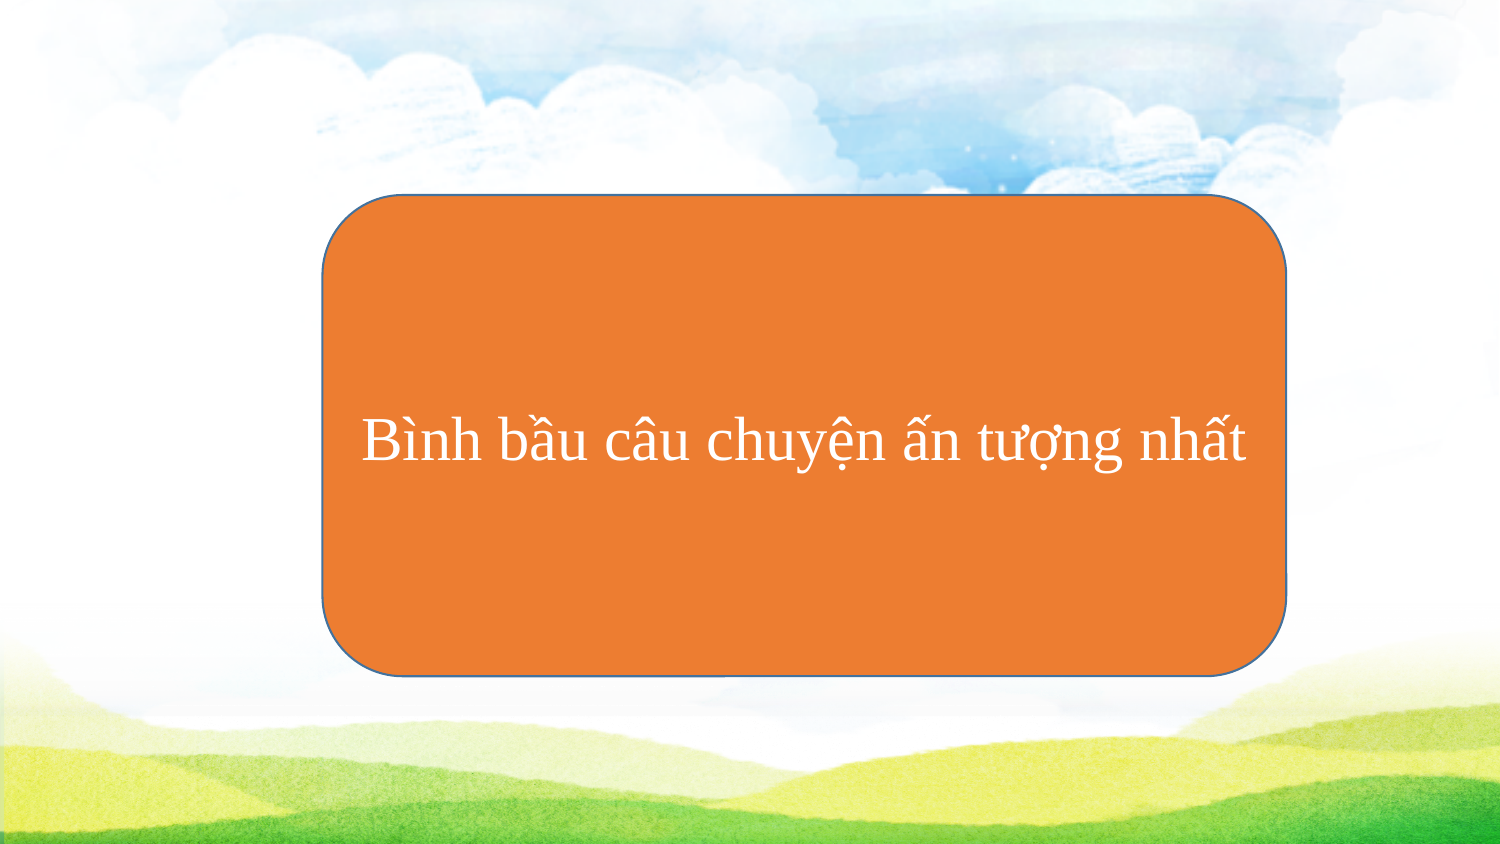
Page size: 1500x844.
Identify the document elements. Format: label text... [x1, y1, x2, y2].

text_box Bình bầu câu chuyện ấn tượng nhất [321, 193, 1288, 678]
picture [0, 0, 1500, 844]
